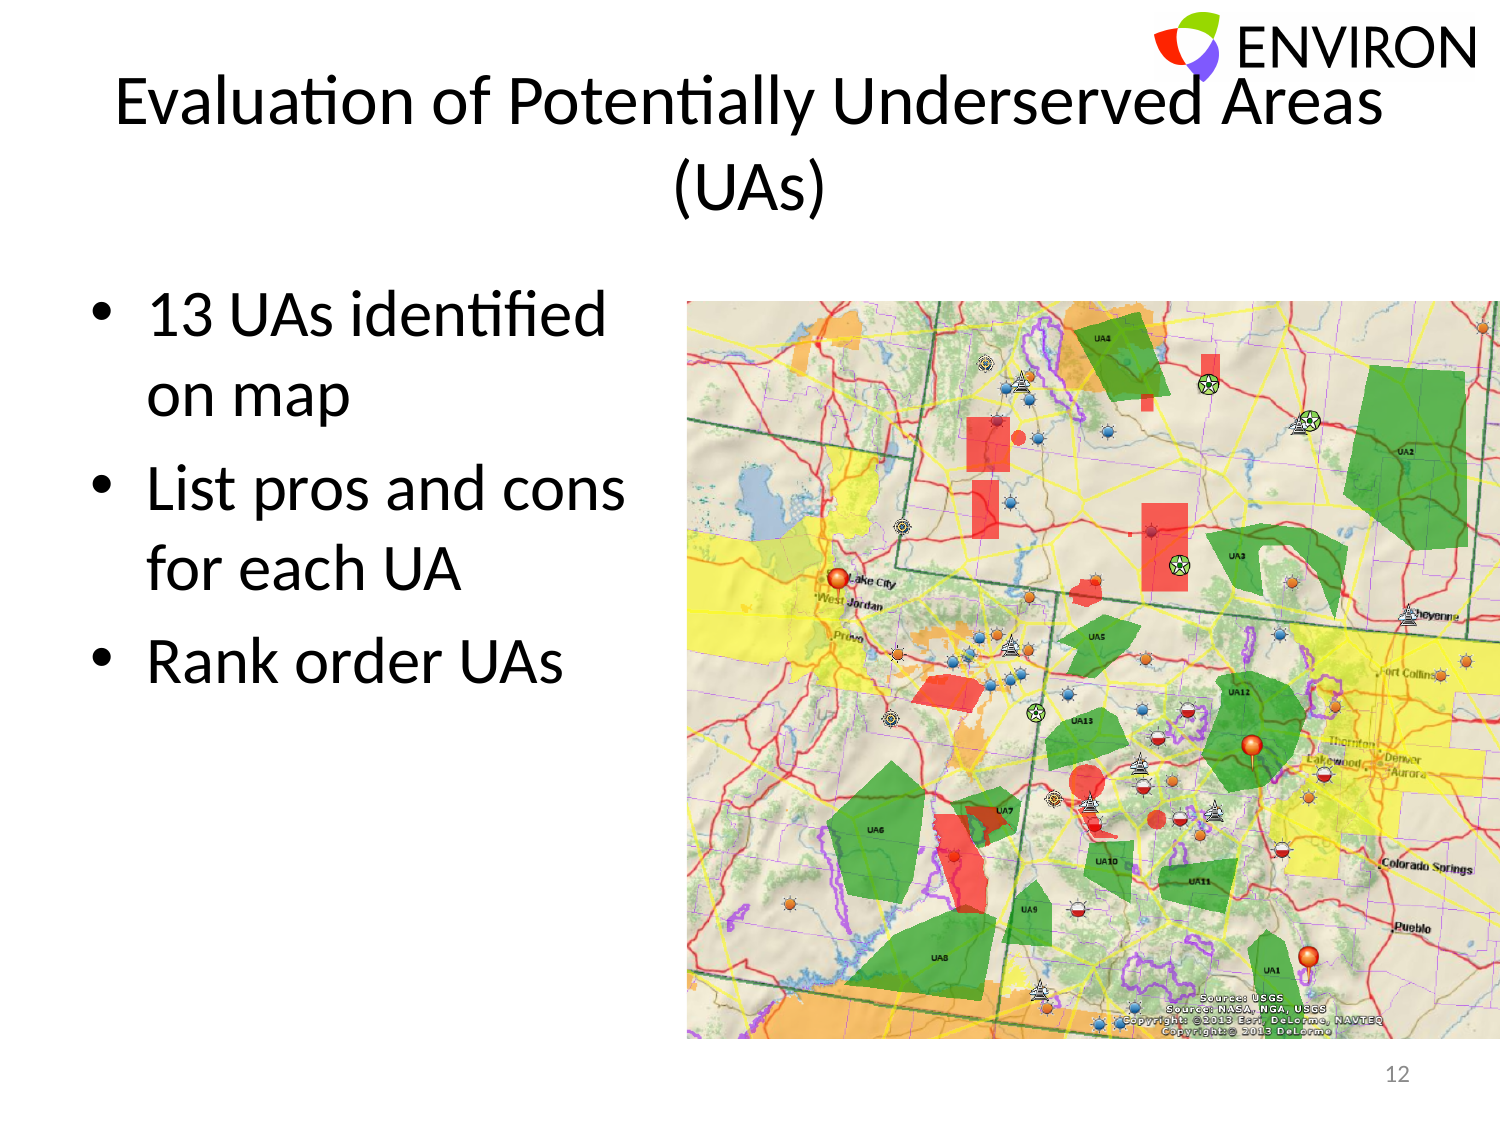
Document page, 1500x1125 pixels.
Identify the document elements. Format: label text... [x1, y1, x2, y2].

list 13 UAs identified on map List pros and cons for each UA Rank order UAs [75, 262, 675, 1005]
slide_number 12 [1074, 1048, 1425, 1103]
picture [1154, 12, 1475, 82]
picture [686, 301, 1500, 1040]
title Evaluation of Potentially Underserved Areas (UAs) [75, 45, 1425, 233]
